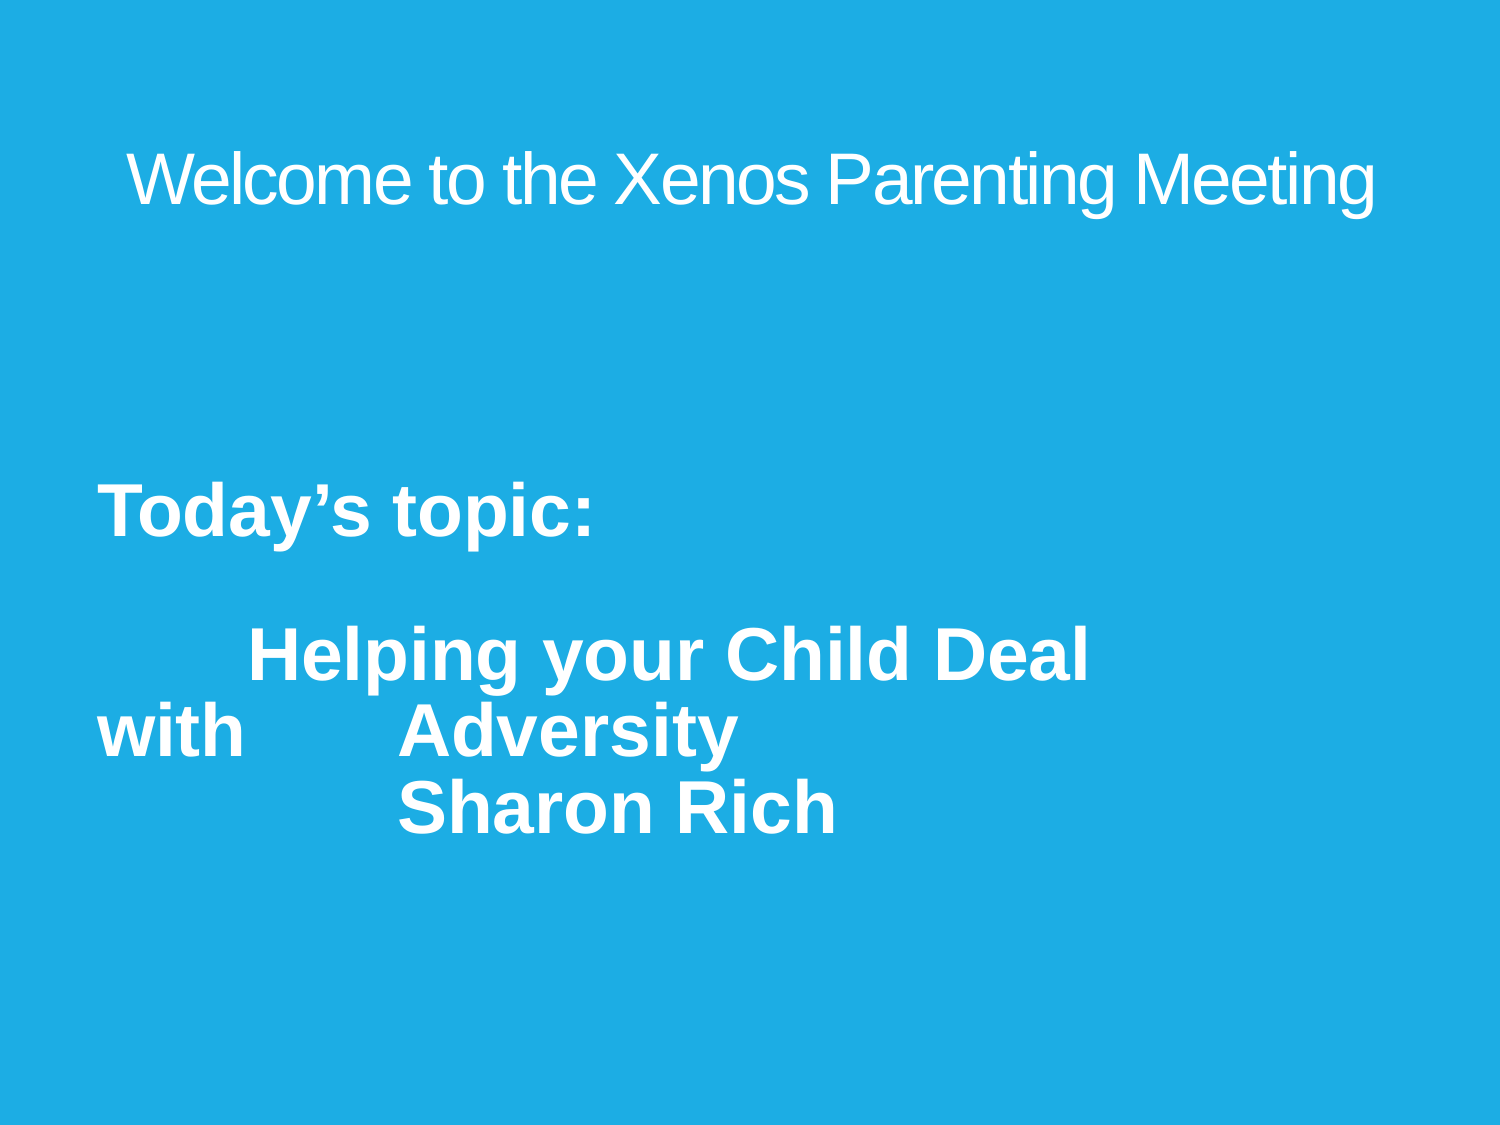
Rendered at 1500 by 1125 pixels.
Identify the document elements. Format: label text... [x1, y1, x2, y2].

title Welcome to the Xenos Parenting Meeting [82, 124, 1409, 444]
subtitle Today’s topic: Helping your Child Deal with Adversity Sharon Rich [82, 467, 1218, 959]
